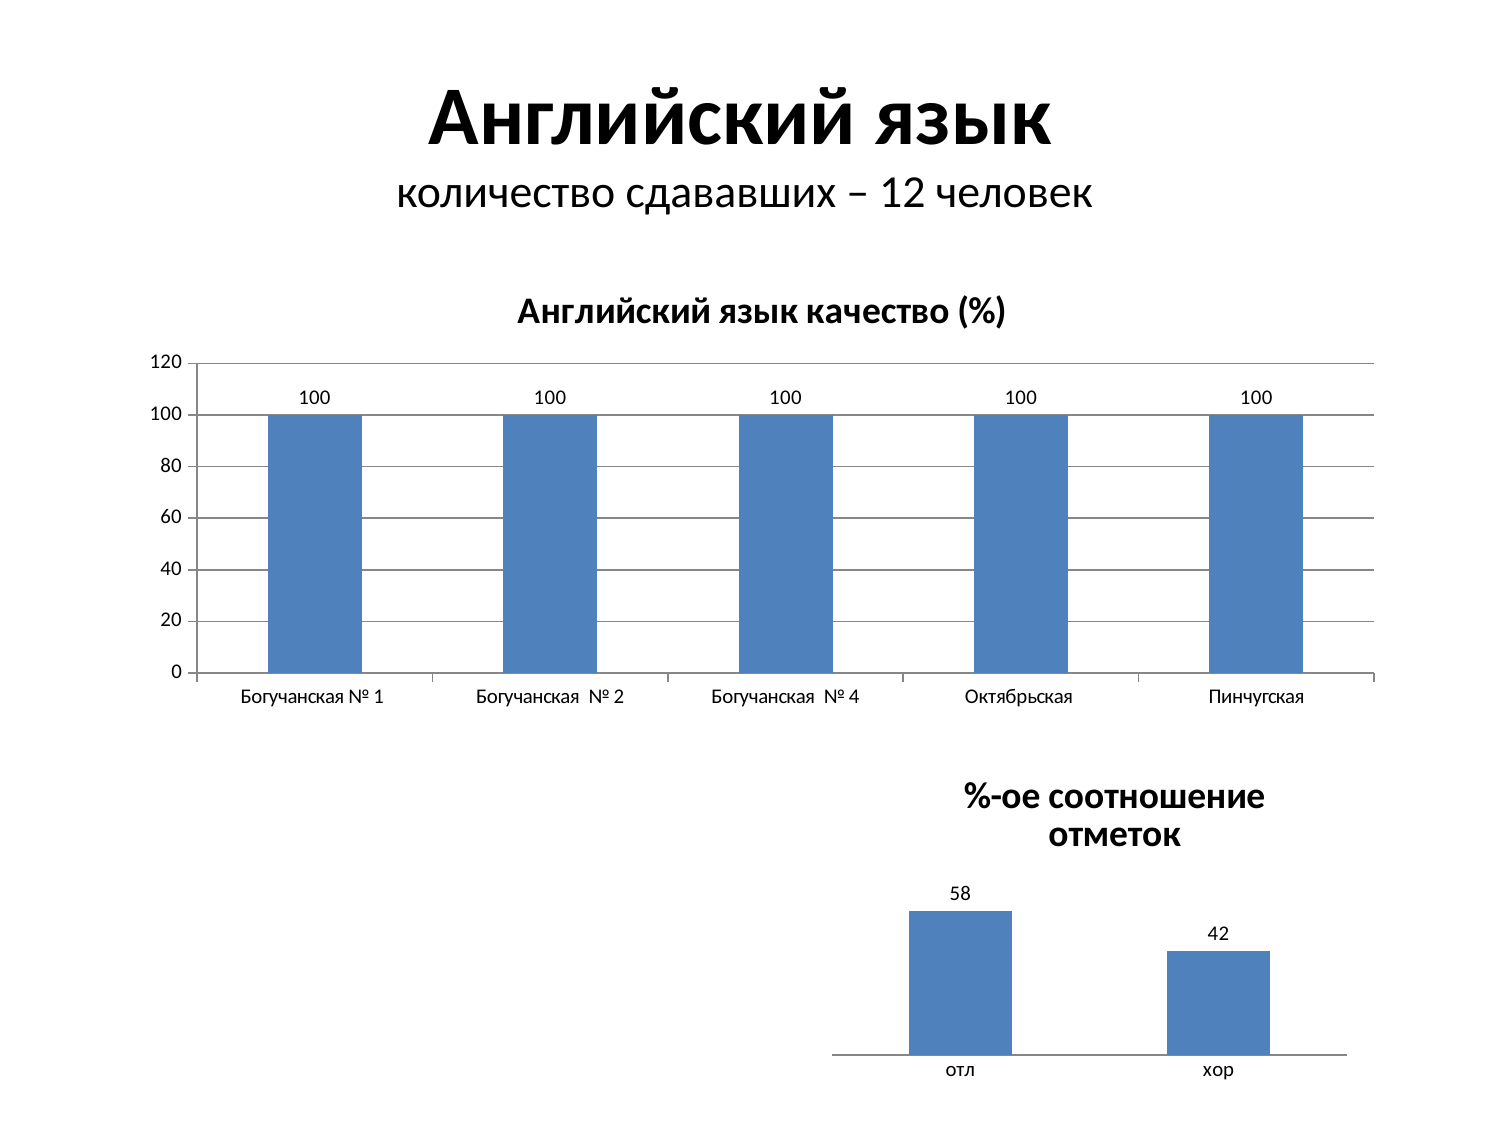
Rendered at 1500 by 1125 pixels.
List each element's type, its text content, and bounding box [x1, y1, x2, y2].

title Английский язык количество сдававших – 12 человек [75, 45, 1425, 233]
chart [820, 762, 1359, 1089]
chart [123, 266, 1400, 718]
